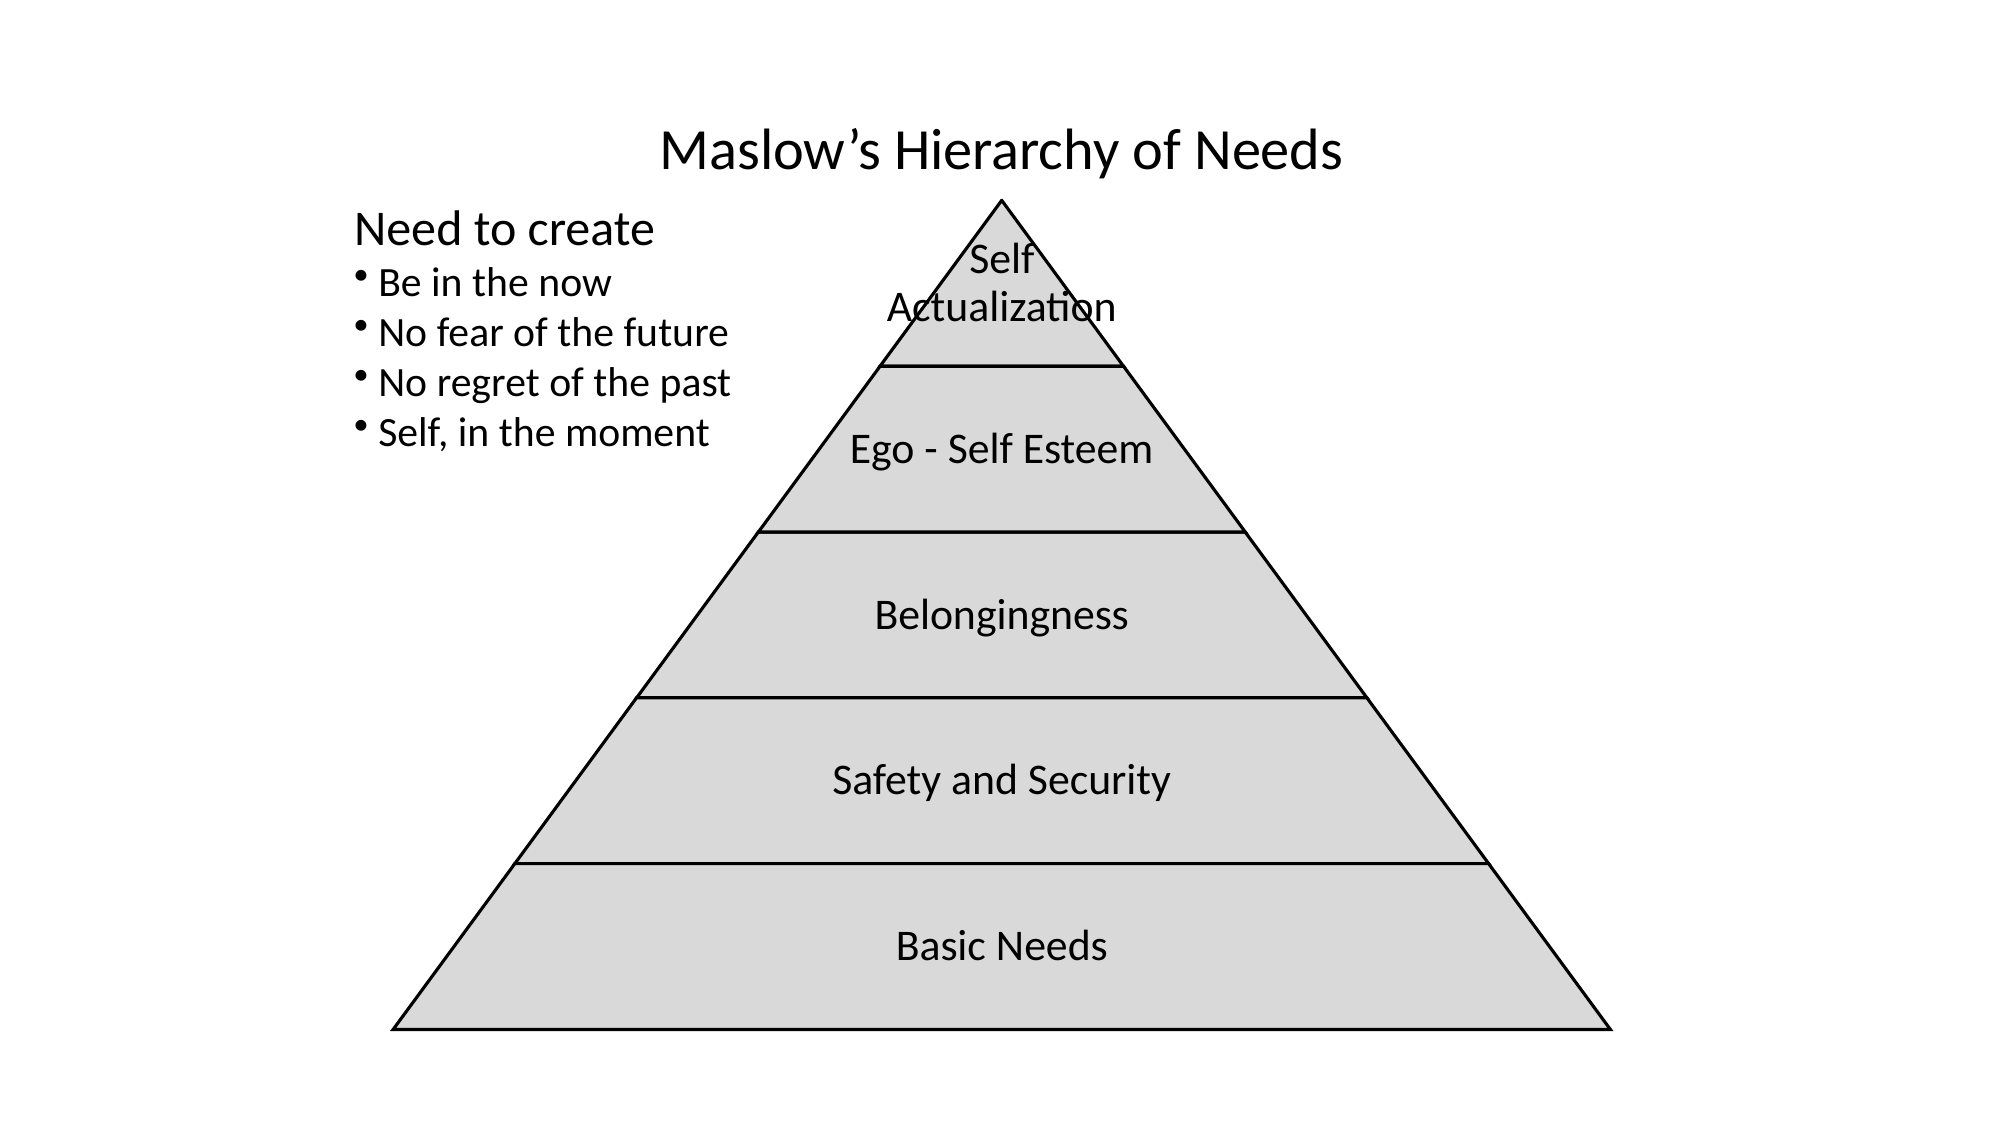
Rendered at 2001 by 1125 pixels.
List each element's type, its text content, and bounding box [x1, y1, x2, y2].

text_box Maslow’s Hierarchy of Needs [645, 103, 1359, 189]
text_box Need to create Be in the now No fear of the future No regret of the past Self, in the moment [339, 187, 747, 463]
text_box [393, 200, 1611, 1030]
